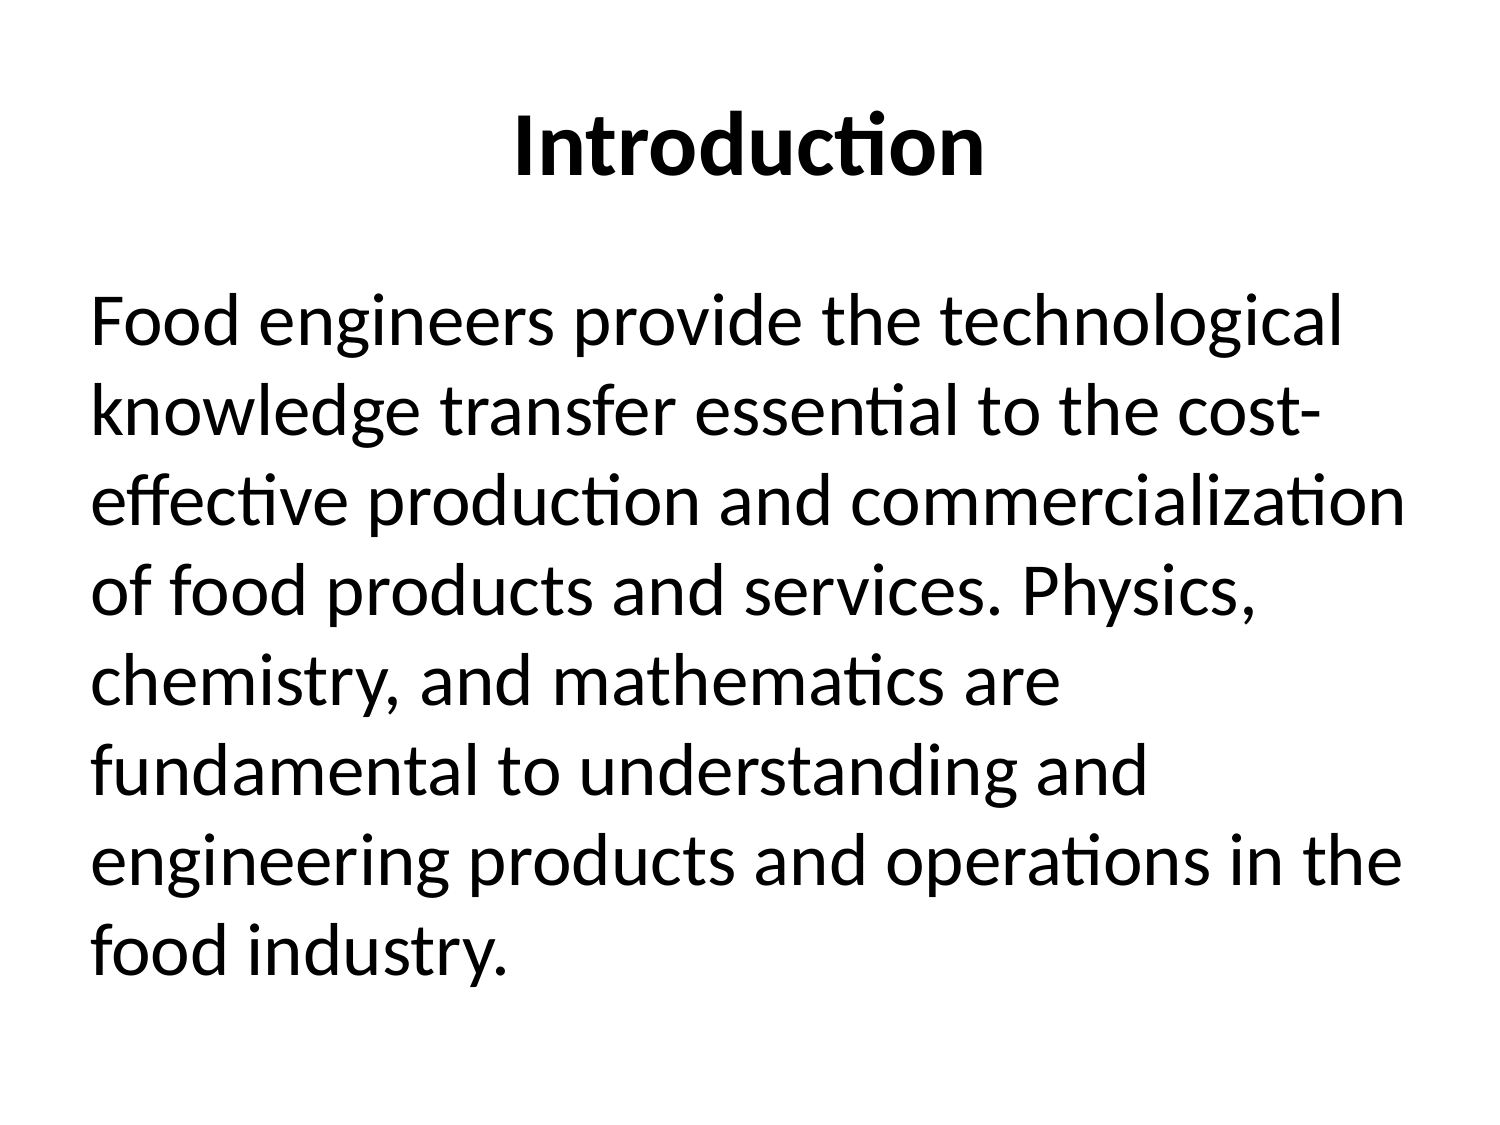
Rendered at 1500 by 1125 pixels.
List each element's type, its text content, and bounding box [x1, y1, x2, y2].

title Introduction [75, 45, 1425, 233]
list Food engineers provide the technological knowledge transfer essential to the cost-effective production and commercialization of food products and services. Physics, chemistry, and mathematics are fundamental to understanding and engineering products and operations in the food industry. [75, 262, 1425, 1005]
